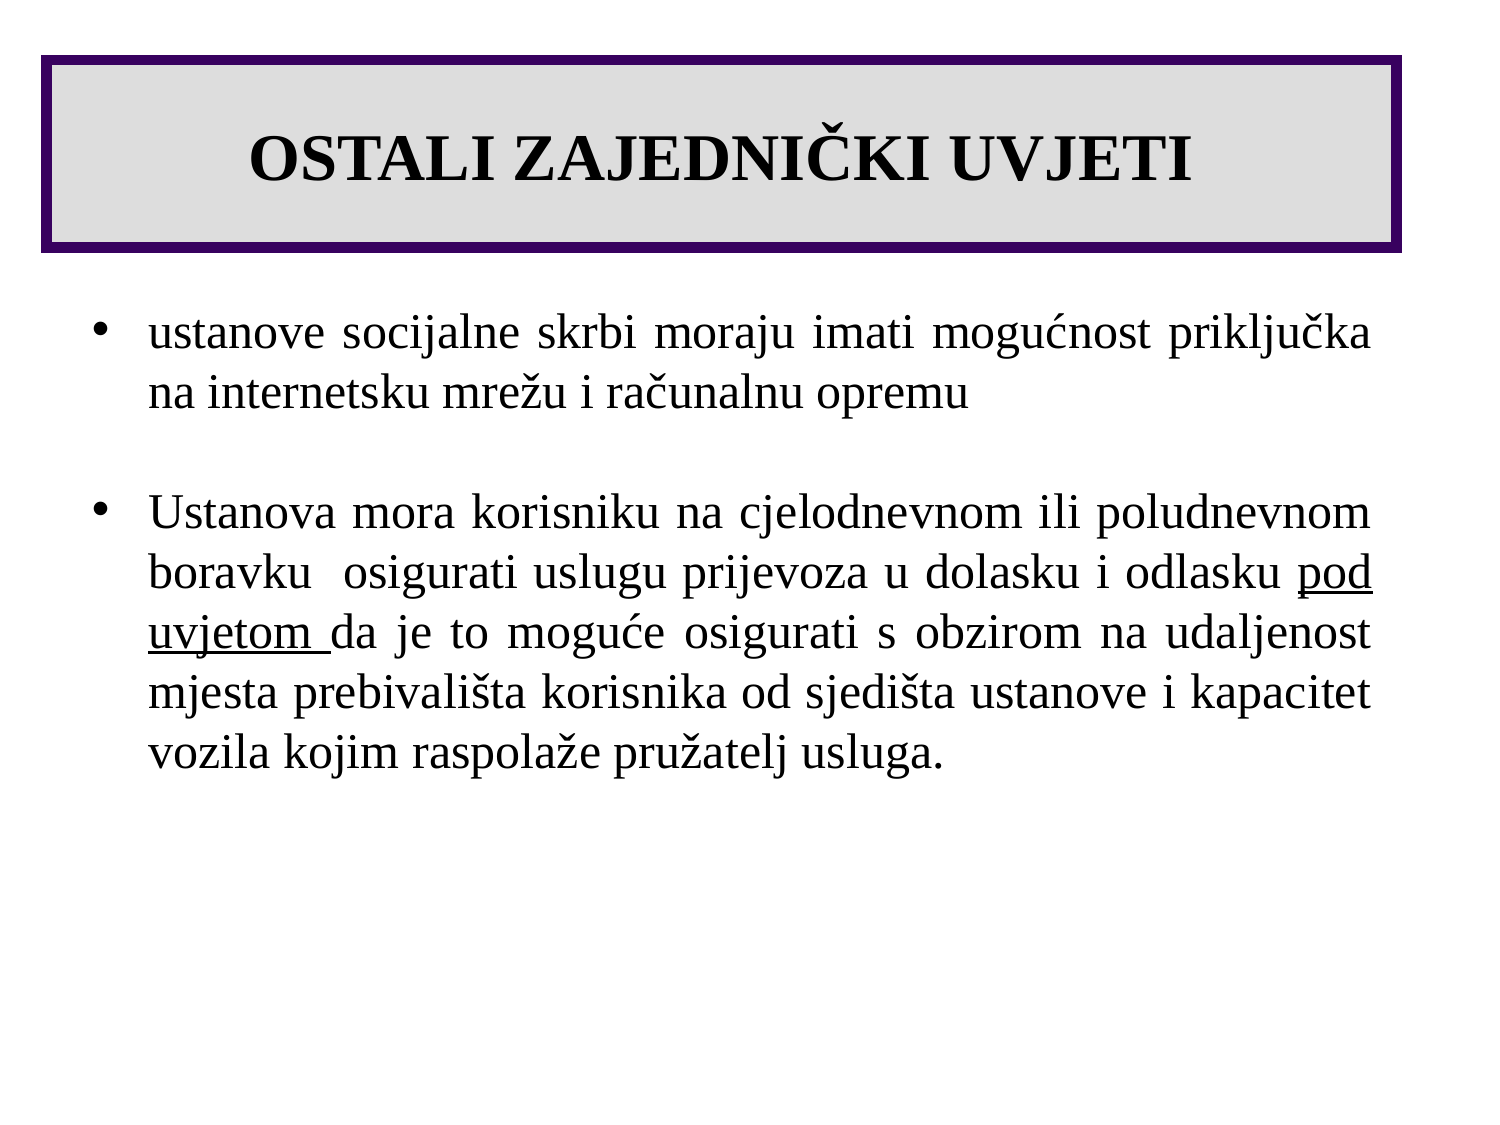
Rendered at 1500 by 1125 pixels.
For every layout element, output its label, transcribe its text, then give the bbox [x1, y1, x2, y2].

list ustanove socijalne skrbi moraju imati mogućnost priključka na internetsku mrežu i računalnu opremu Ustanova mora korisniku na cjelodnevnom ili poludnevnom boravku osigurati uslugu prijevoza u dolasku i odlasku pod uvjetom da je to moguće osigurati s obzirom na udaljenost mjesta prebivališta korisnika od sjedišta ustanove i kapacitet vozila kojim raspolaže pružatelj usluga. [76, 290, 1388, 1111]
title OSTALI ZAJEDNIČKI UVJETI [46, 60, 1397, 248]
